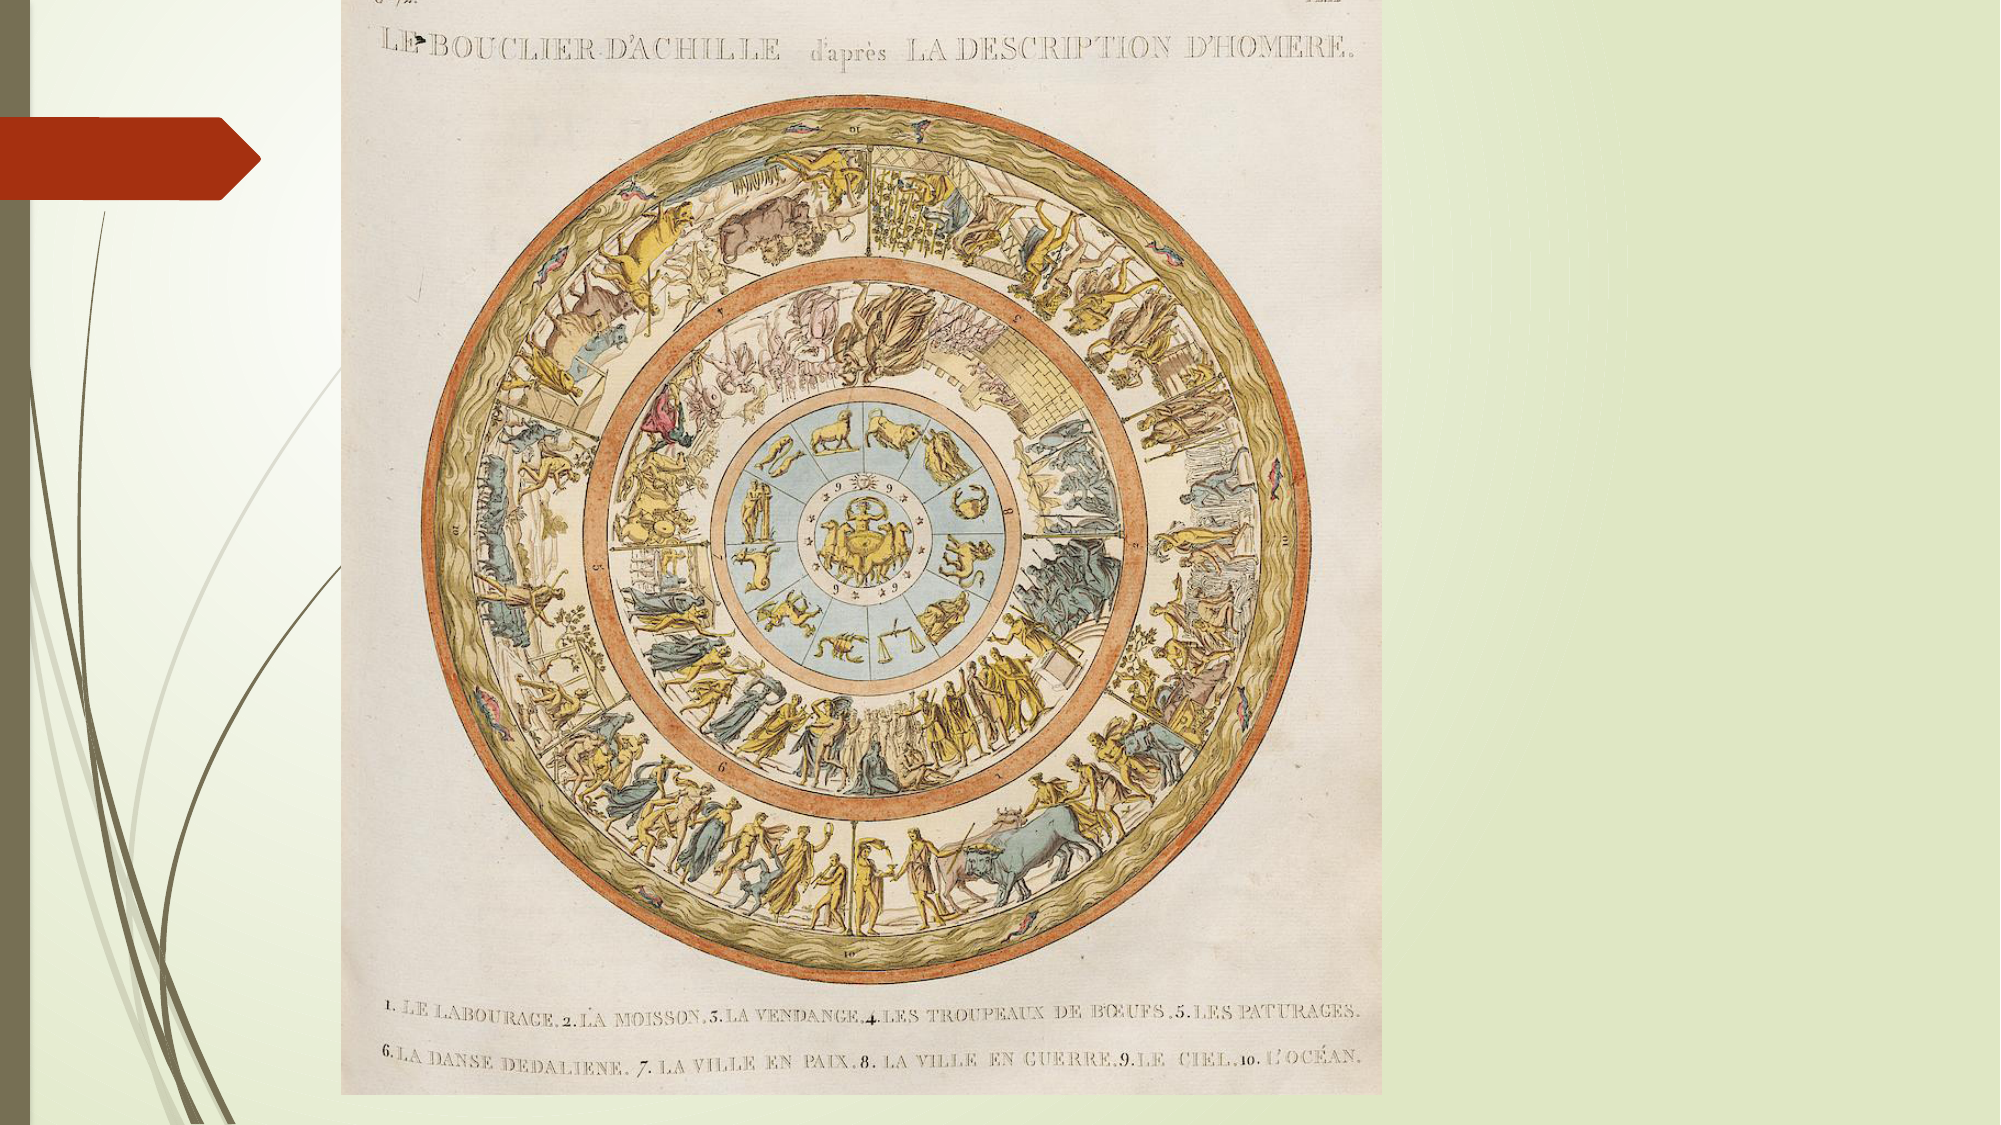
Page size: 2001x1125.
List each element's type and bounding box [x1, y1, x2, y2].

picture [341, 0, 1382, 1095]
